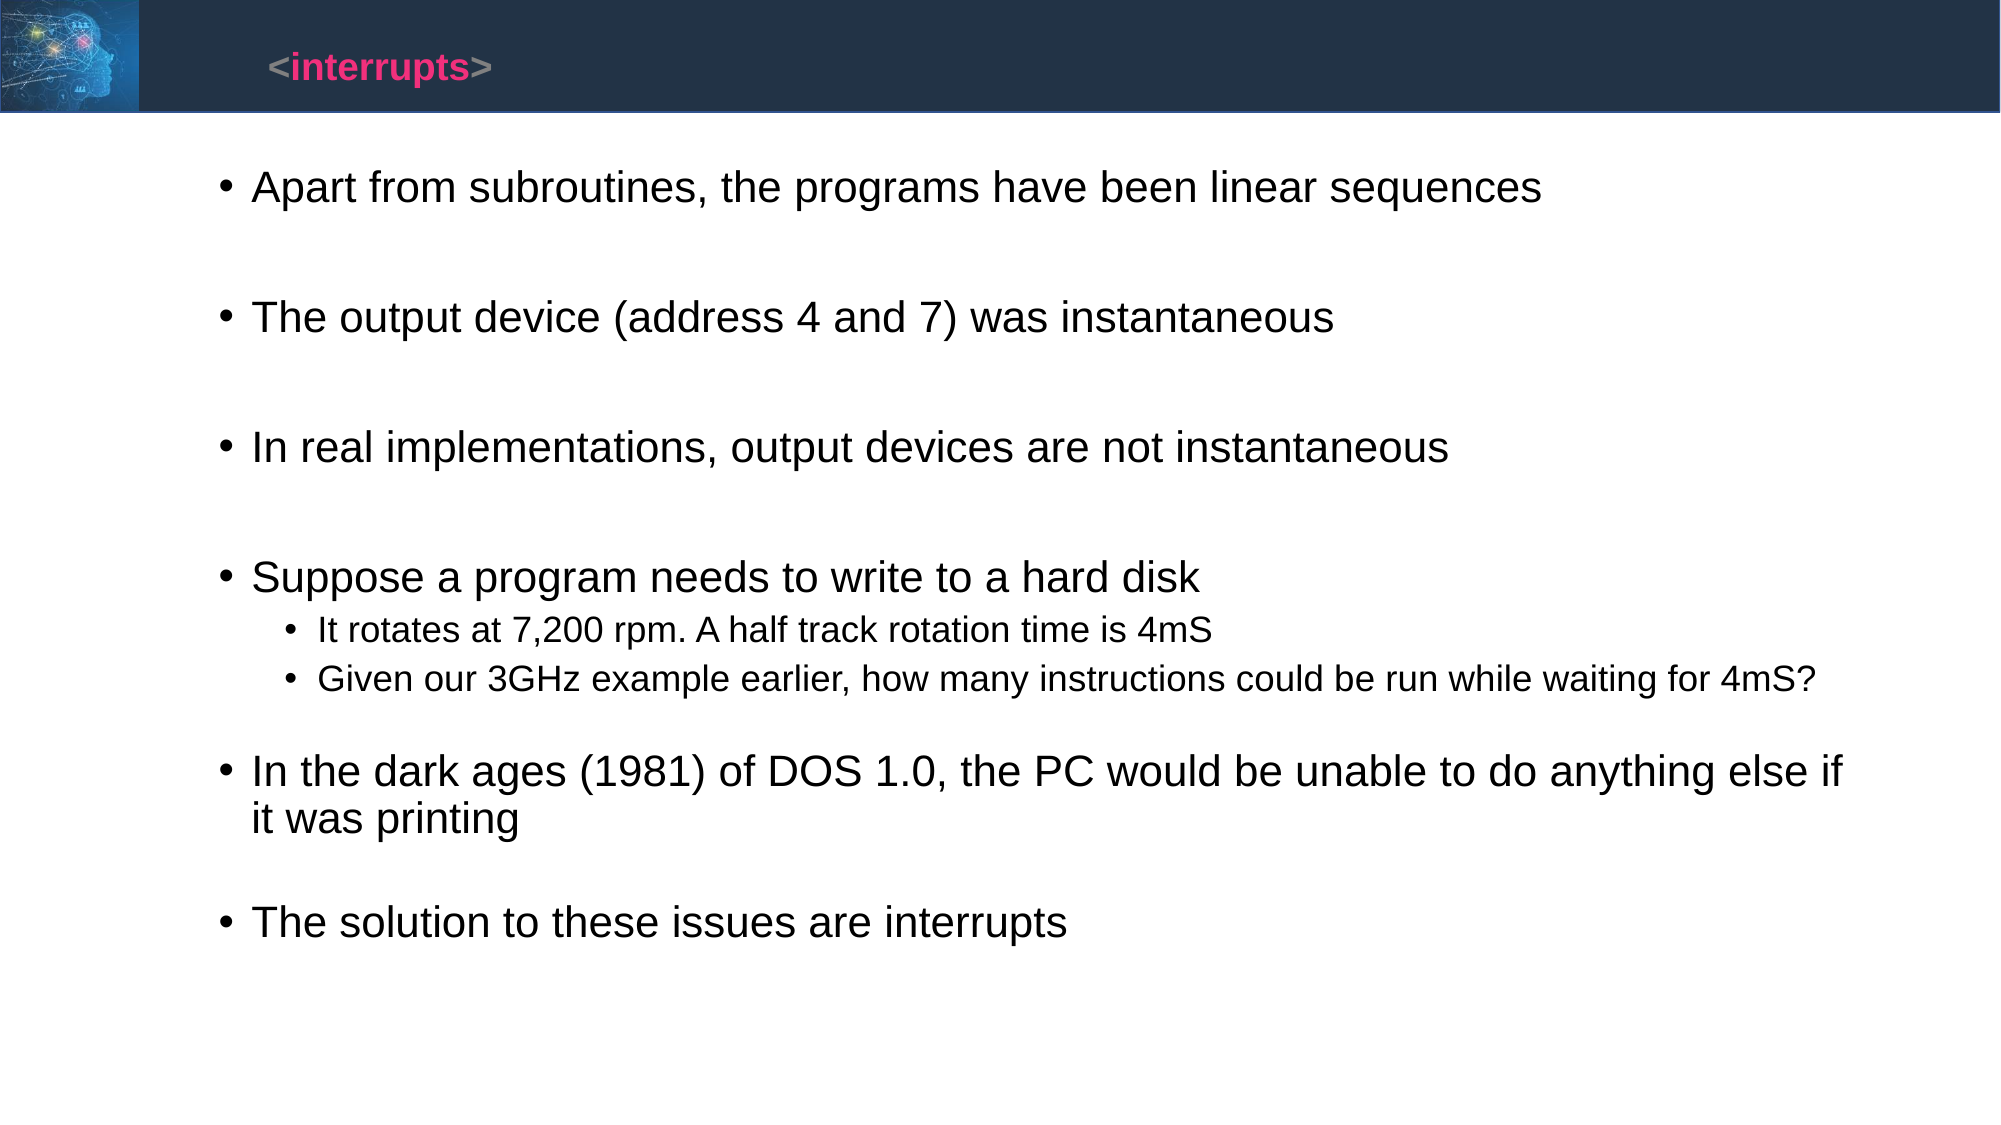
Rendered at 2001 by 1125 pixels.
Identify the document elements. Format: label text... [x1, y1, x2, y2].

list Apart from subroutines, the programs have been linear sequences The output device (address 4 and 7) was instantaneous In real implementations, output devices are not instantaneous Suppose a program needs to write to a hard disk It rotates at 7,200 rpm. A half track rotation time is 4mS Given our 3GHz example earlier, how many instructions could be run while waiting for 4mS? In the dark ages (1981) of DOS 1.0, the PC would be unable to do anything else if it was printing The solution to these issues are interrupts [137, 157, 1886, 1021]
text_box <interrupts> [253, 26, 508, 122]
picture [2, 0, 139, 111]
